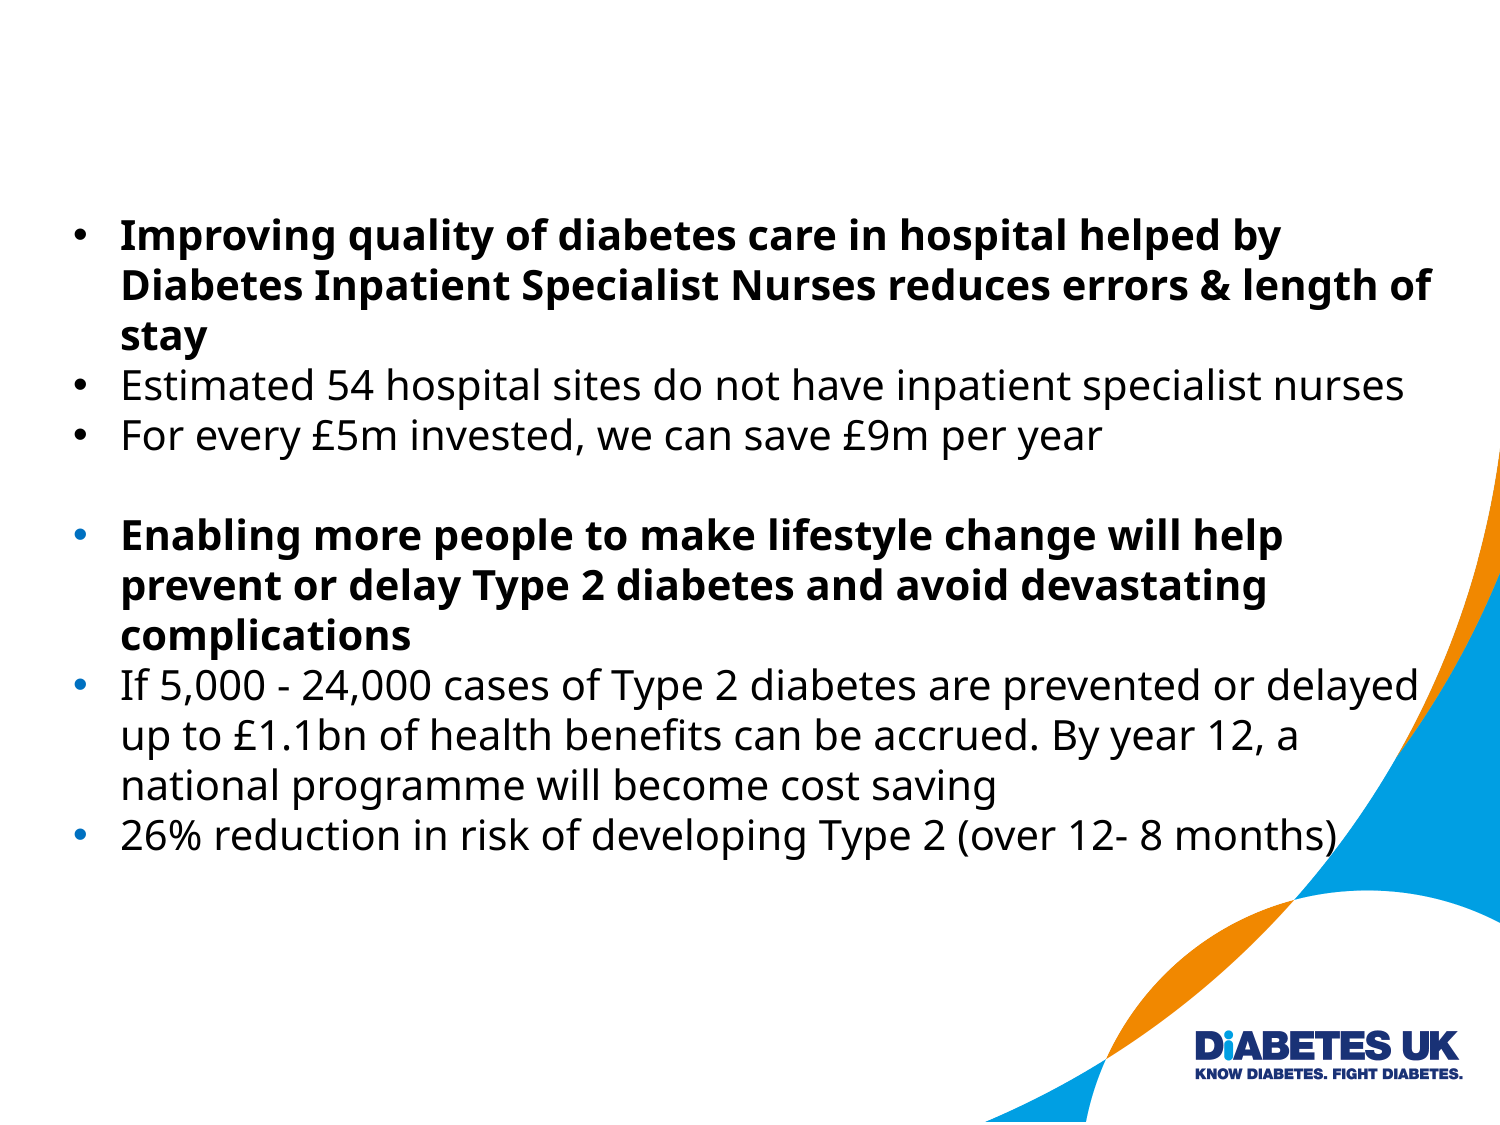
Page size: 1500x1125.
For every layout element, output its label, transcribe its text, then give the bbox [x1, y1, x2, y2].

text_box Improving quality of diabetes care in hospital helped by Diabetes Inpatient Specialist Nurses reduces errors & length of stay Estimated 54 hospital sites do not have inpatient specialist nurses For every £5m invested, we can save £9m per year Enabling more people to make lifestyle change will help prevent or delay Type 2 diabetes and avoid devastating complications If 5,000 - 24,000 cases of Type 2 diabetes are prevented or delayed up to £1.1bn of health benefits can be accrued. By year 12, a national programme will become cost saving 26% reduction in risk of developing Type 2 (over 12- 8 months) [58, 201, 1466, 942]
picture [0, 0, 1500, 1122]
